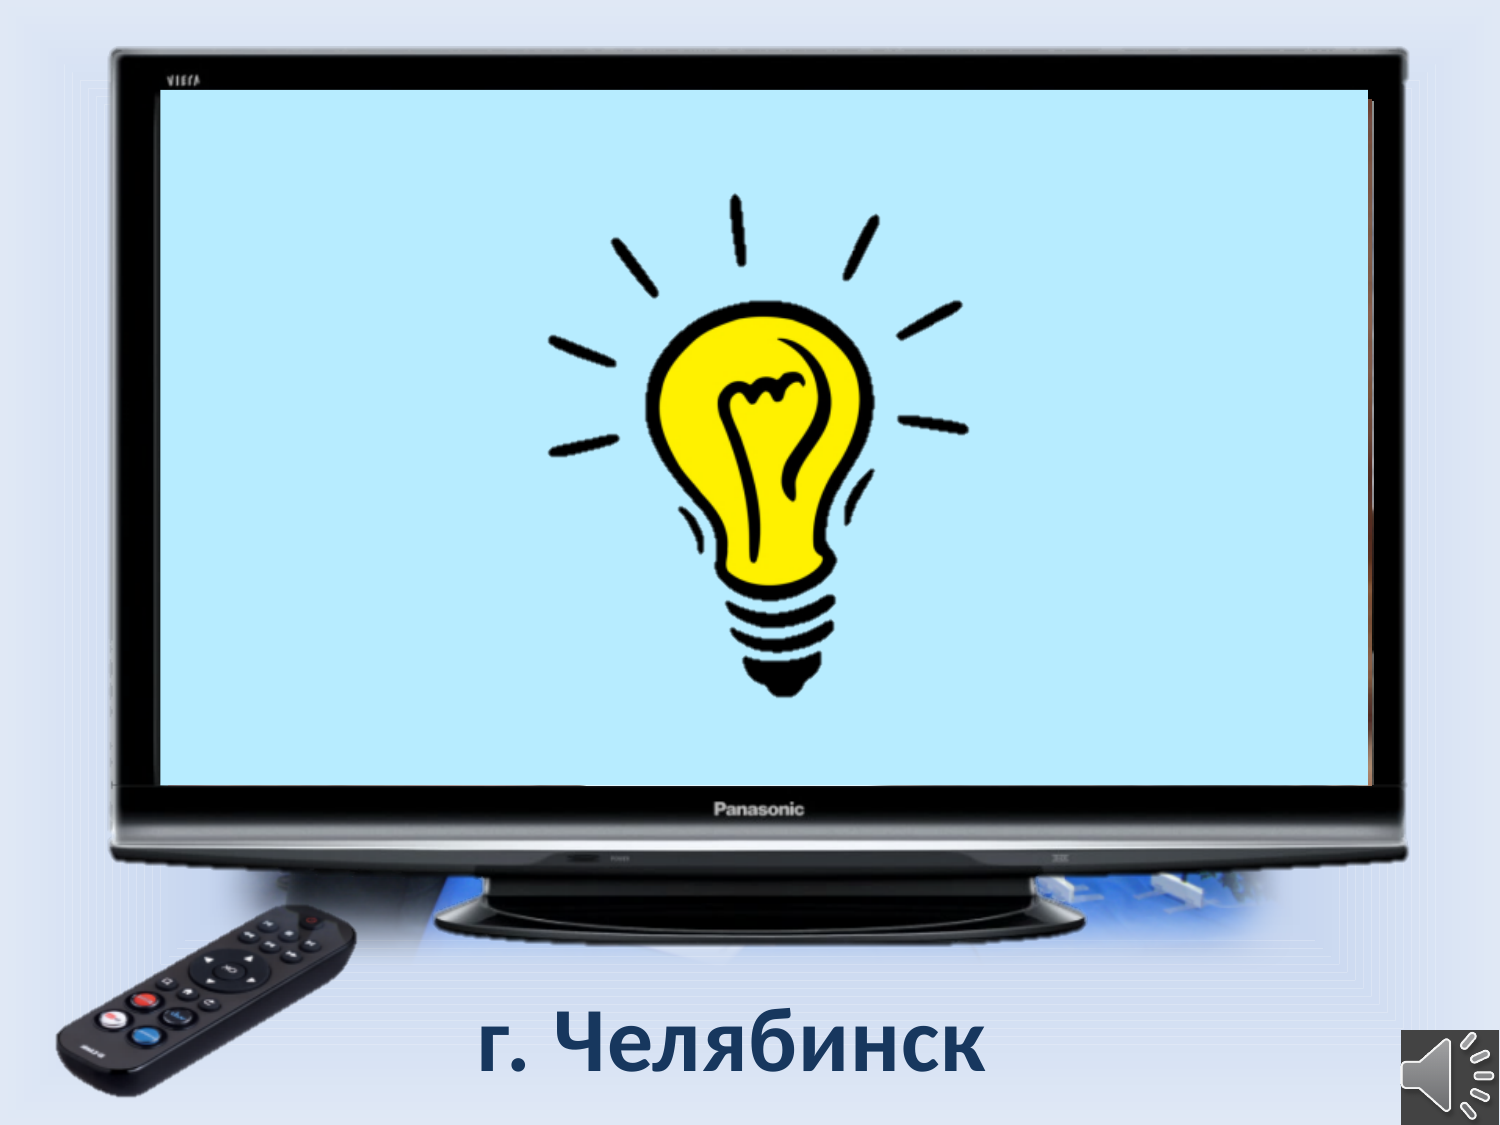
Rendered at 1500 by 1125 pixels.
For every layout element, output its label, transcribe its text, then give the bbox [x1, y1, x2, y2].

picture [27, 0, 1489, 1100]
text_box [170, 621, 1365, 733]
text_box г. Челябинск [461, 1026, 1003, 1097]
picture [1399, 1028, 1500, 1125]
